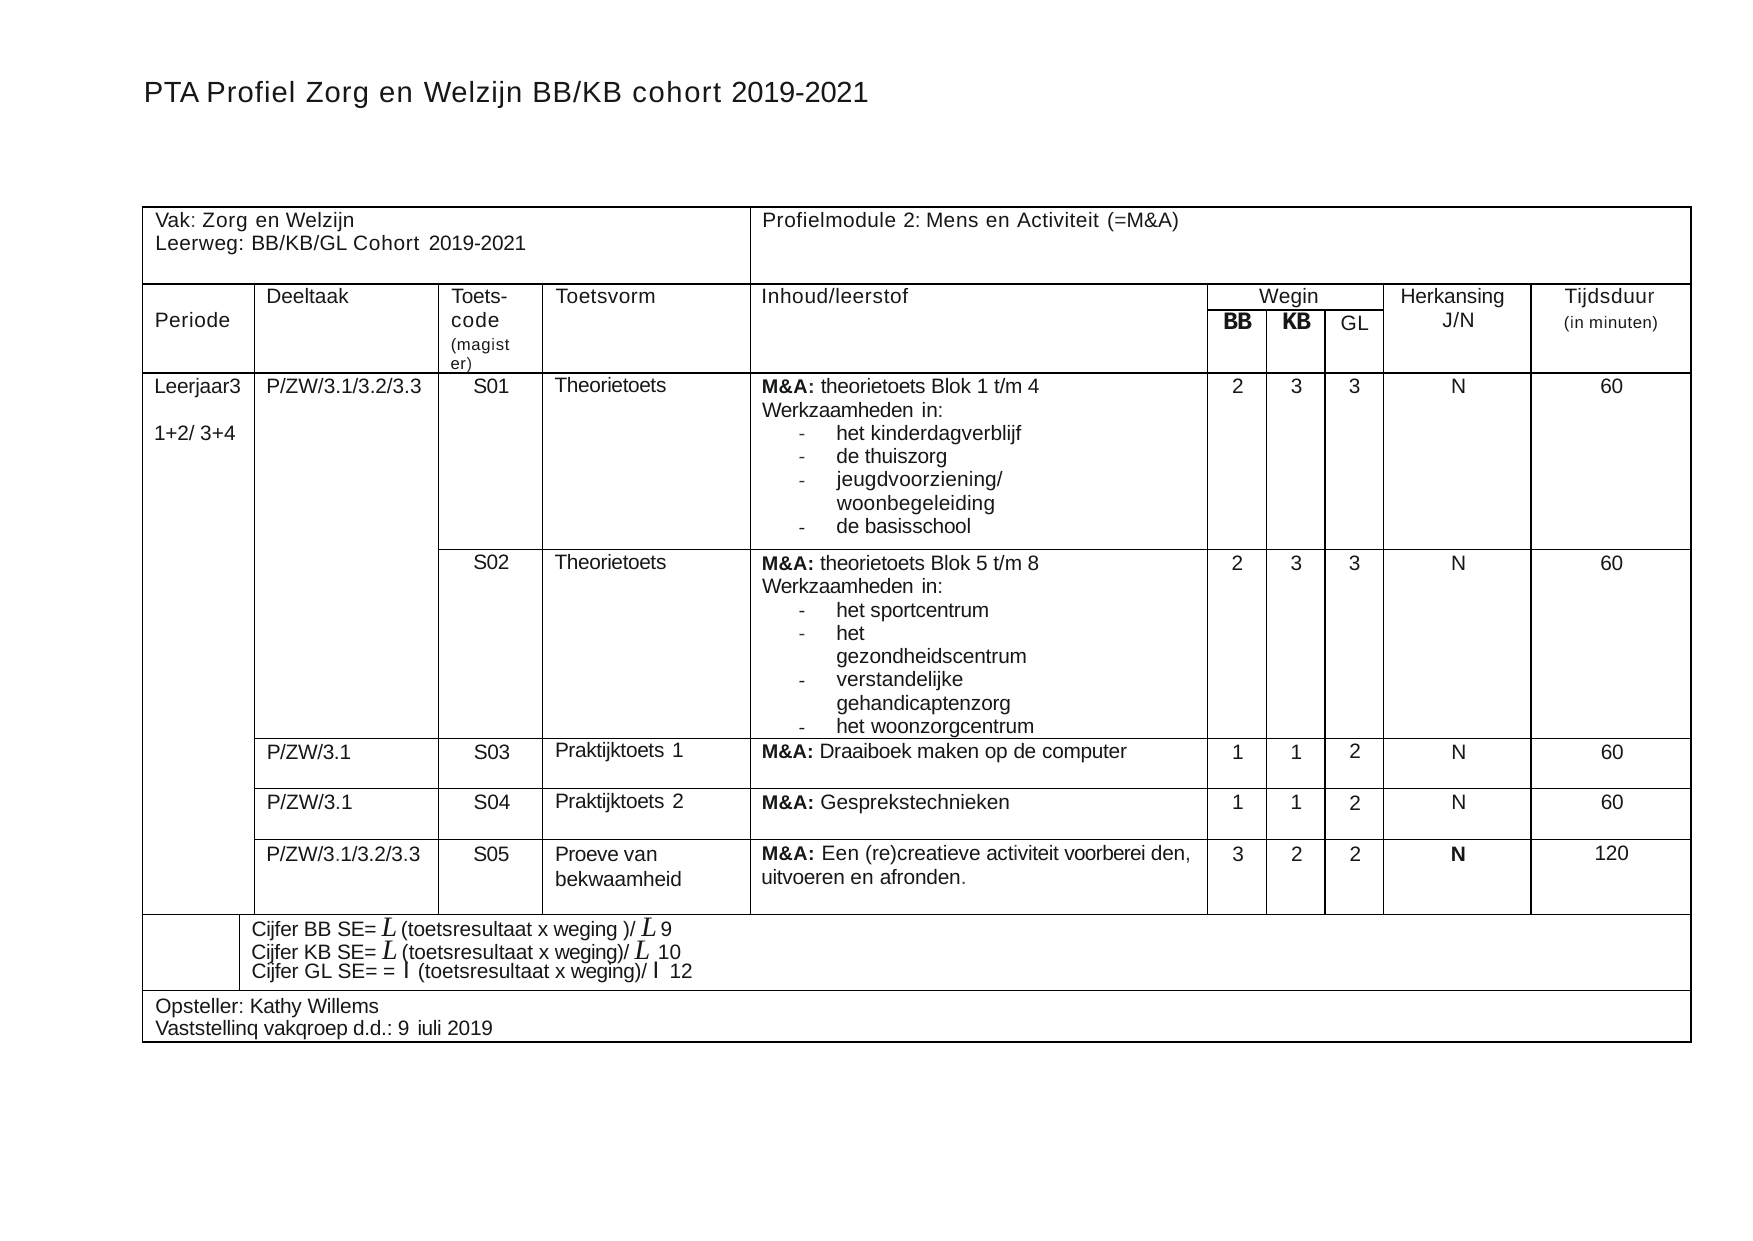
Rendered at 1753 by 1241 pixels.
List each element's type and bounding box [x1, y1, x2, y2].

table_cell [1532, 285, 1690, 372]
table_cell [1326, 311, 1383, 372]
table_cell [1384, 374, 1530, 549]
table_cell [439, 739, 542, 788]
table_cell [1532, 550, 1690, 738]
table_cell [1384, 285, 1530, 372]
table_cell [1208, 374, 1266, 549]
table_cell [255, 739, 438, 788]
table_cell [1208, 550, 1266, 738]
table_cell [1384, 550, 1530, 738]
table_cell [1267, 550, 1324, 738]
table_cell [543, 789, 750, 839]
table_cell [1532, 840, 1690, 914]
table_cell [255, 840, 438, 914]
table_cell [439, 550, 542, 738]
table_cell [439, 285, 542, 372]
table_cell [1326, 789, 1383, 839]
table_cell [1267, 311, 1324, 372]
table_cell [543, 285, 750, 372]
table_cell [1532, 789, 1690, 839]
table_cell [1267, 840, 1324, 914]
table_cell [439, 840, 542, 914]
table_cell [439, 789, 542, 839]
table_cell [1326, 739, 1383, 788]
table_cell [143, 374, 254, 914]
table_cell [1326, 374, 1383, 549]
table_cell [543, 840, 750, 914]
table_cell [1208, 311, 1266, 372]
table_cell [439, 374, 542, 549]
table_cell [143, 285, 254, 372]
table_cell [1208, 739, 1266, 788]
table_cell [751, 550, 1207, 738]
table_cell [255, 374, 438, 738]
table_header [143, 208, 750, 283]
table_cell [751, 374, 1207, 549]
table_cell [751, 285, 1207, 372]
table_cell [751, 840, 1207, 914]
table_cell [1267, 374, 1324, 549]
table_cell [1326, 840, 1383, 914]
text_box [141, 70, 877, 108]
table_cell [543, 374, 750, 549]
table_cell [1384, 739, 1530, 788]
table_cell [1208, 285, 1383, 309]
table_cell [1267, 739, 1324, 788]
table_cell [1208, 840, 1266, 914]
table_cell [1326, 550, 1383, 738]
table_cell [543, 739, 750, 788]
table_cell [255, 285, 438, 372]
table_cell [543, 550, 750, 738]
table_cell [1532, 374, 1690, 549]
table_cell [751, 789, 1207, 839]
table_cell [1267, 789, 1324, 839]
table_cell [1208, 789, 1266, 839]
table_cell [1384, 789, 1530, 839]
table_cell [143, 991, 1690, 1041]
table_cell [240, 915, 1690, 990]
table_cell [1384, 840, 1530, 914]
table_cell [143, 915, 239, 990]
table_header [751, 208, 1690, 283]
table_cell [1532, 739, 1690, 788]
table_cell [751, 739, 1207, 788]
table_cell [255, 789, 438, 839]
